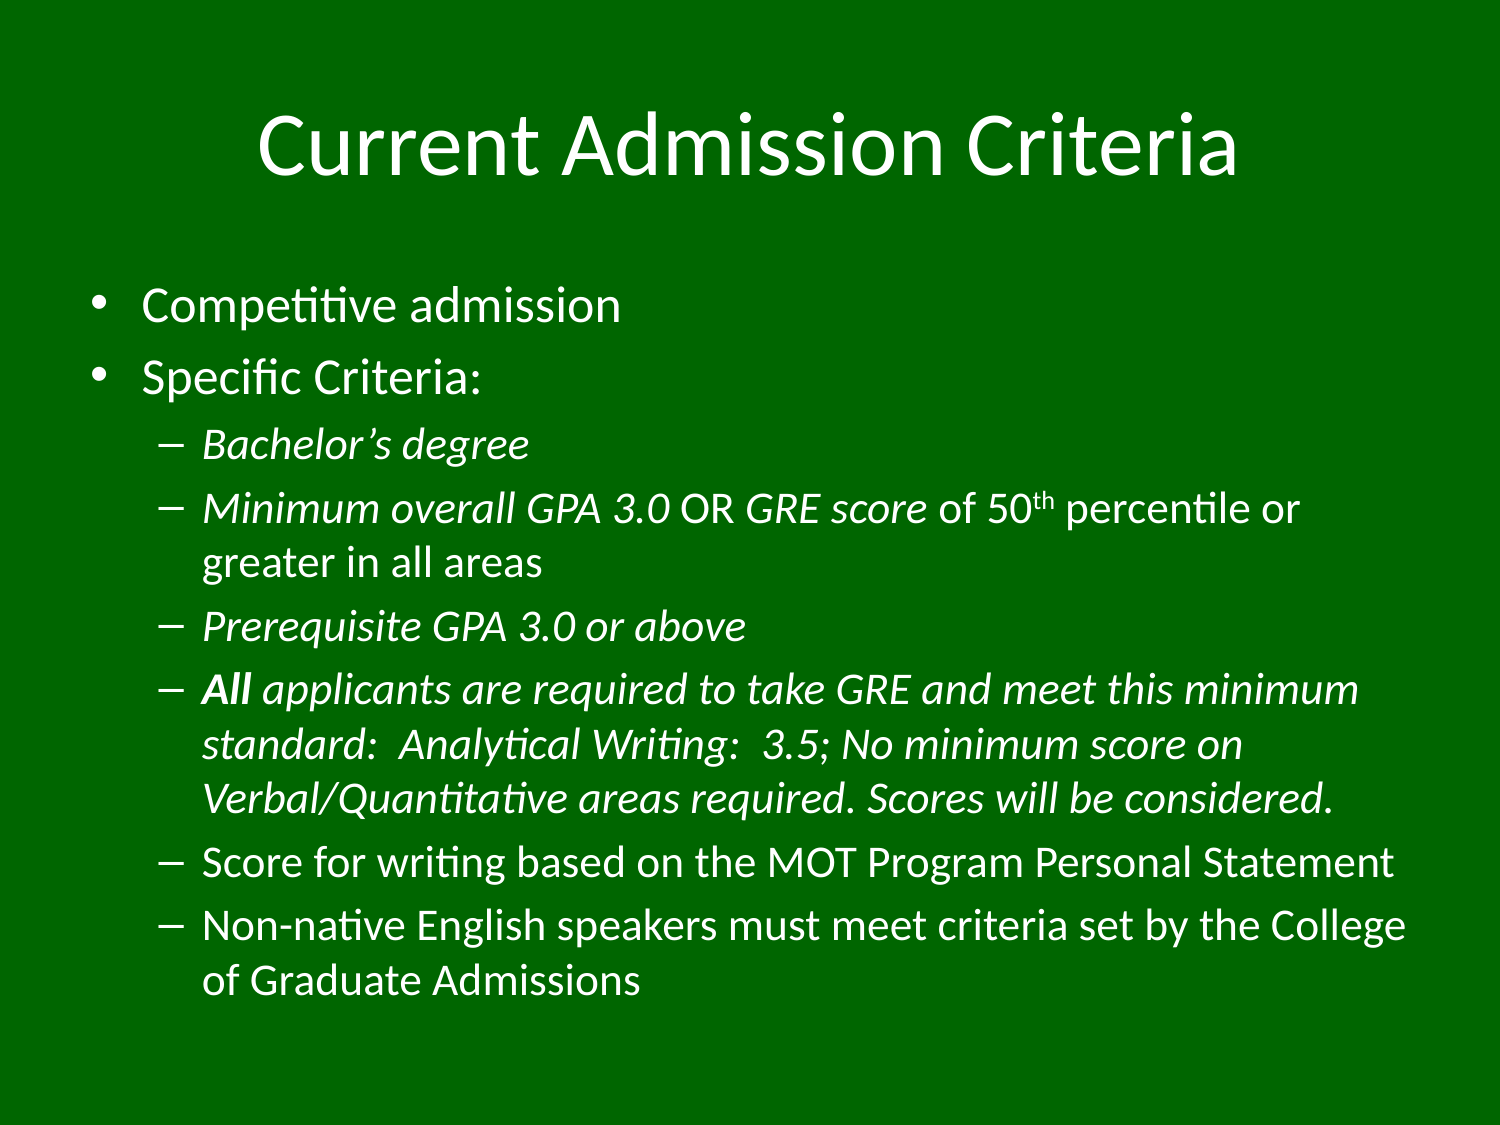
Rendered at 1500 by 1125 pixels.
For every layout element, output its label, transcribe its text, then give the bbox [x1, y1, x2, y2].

list Competitive admission Specific Criteria: Bachelor’s degree Minimum overall GPA 3.0 OR GRE score of 50th percentile or greater in all areas Prerequisite GPA 3.0 or above All applicants are required to take GRE and meet this minimum standard: Analytical Writing: 3.5; No minimum score on Verbal/Quantitative areas required. Scores will be considered. Score for writing based on the MOT Program Personal Statement Non-native English speakers must meet criteria set by the College of Graduate Admissions [75, 262, 1425, 1063]
title Current Admission Criteria [75, 45, 1425, 233]
